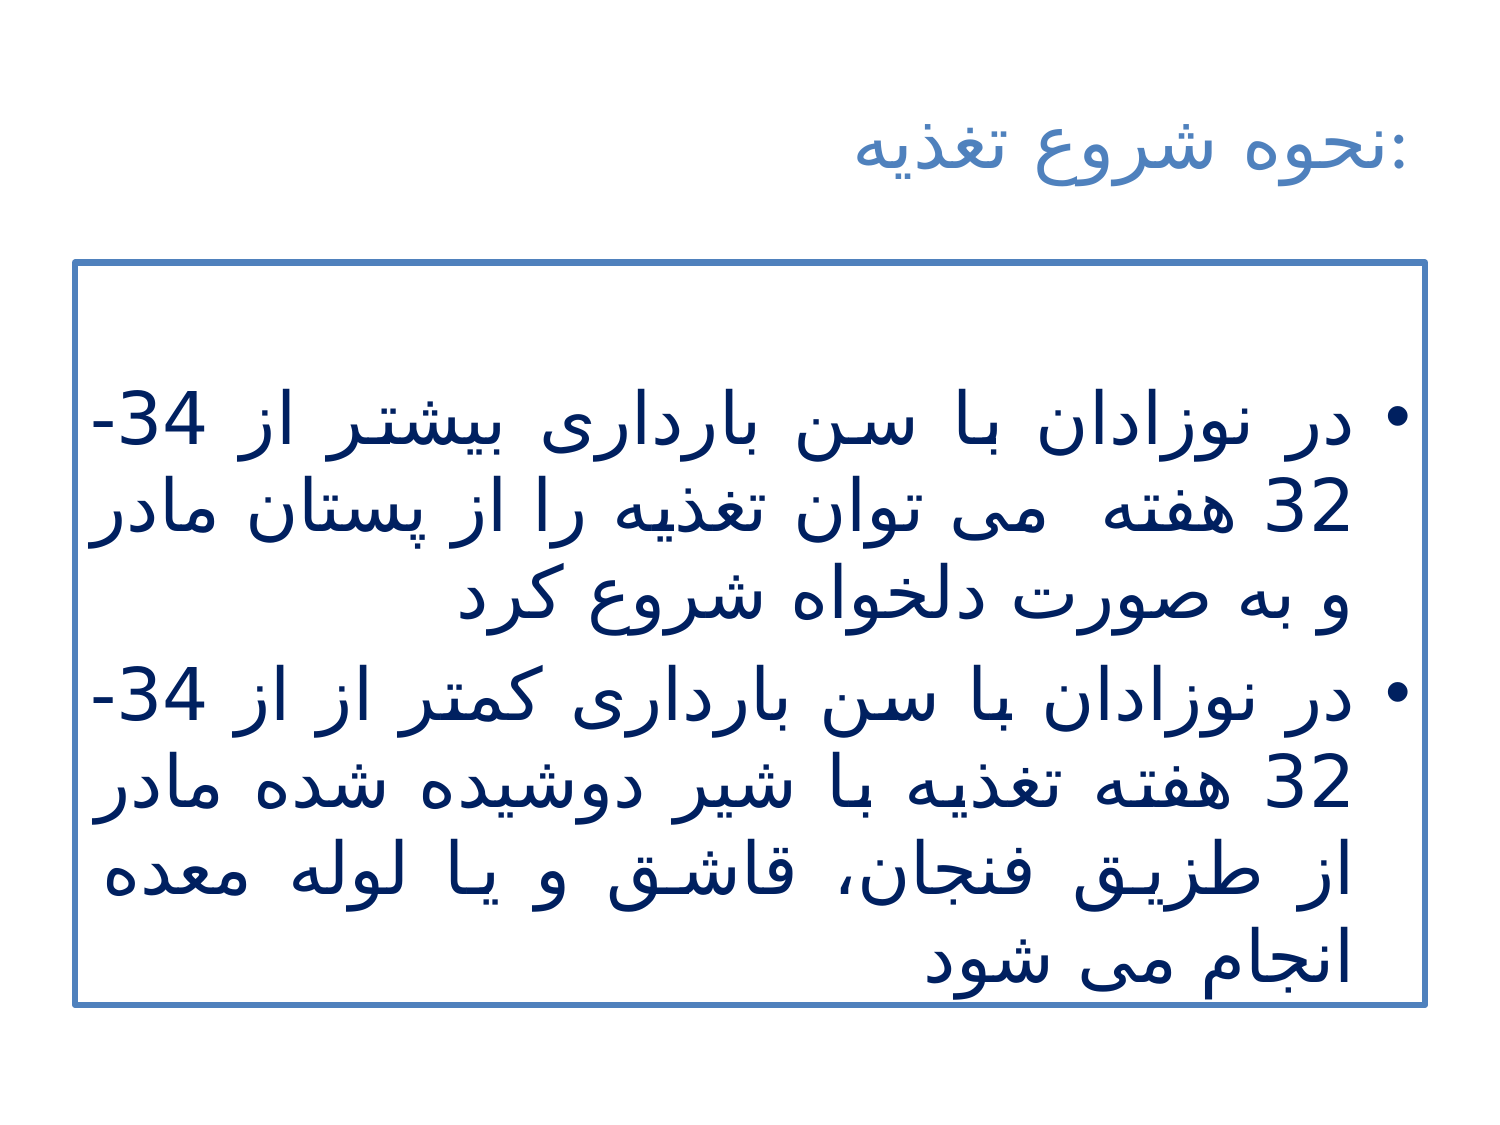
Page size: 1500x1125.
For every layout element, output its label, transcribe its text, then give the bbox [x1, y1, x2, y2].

list در نوزادان با سن بارداری بیشتر از 34-32 هفته می توان تغذیه را از پستان مادر و به صورت دلخواه شروع کرد در نوزادان با سن بارداری کمتر از از 34-32 هفته تغذیه با شیر دوشیده شده مادر از طزیق فنجان، قاشق و یا لوله معده انجام می شود [73, 260, 1427, 1007]
title نحوه شروع تغذیه: [75, 45, 1425, 233]
